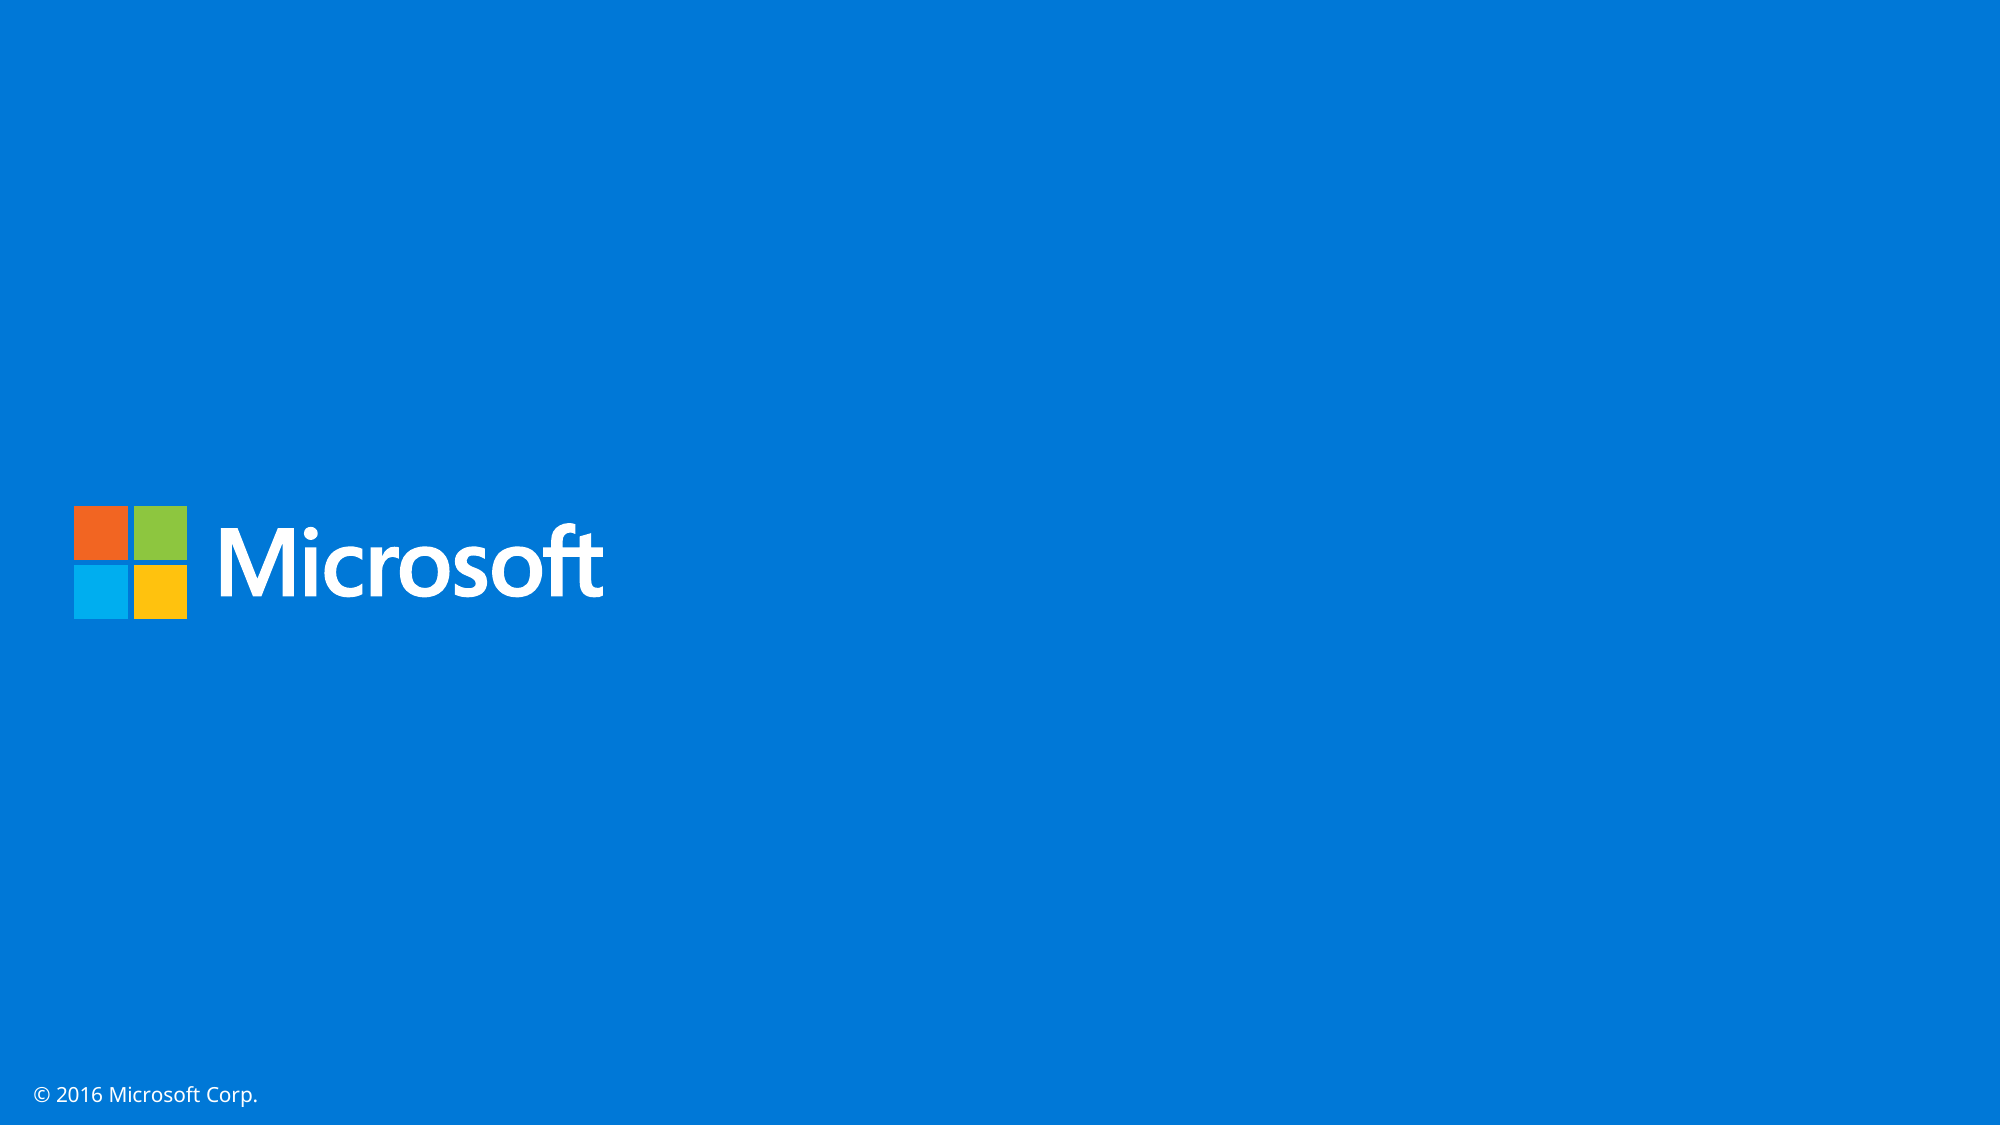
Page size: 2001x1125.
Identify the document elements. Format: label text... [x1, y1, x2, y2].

text_box © 2016 Microsoft Corp. [18, 1074, 1013, 1115]
